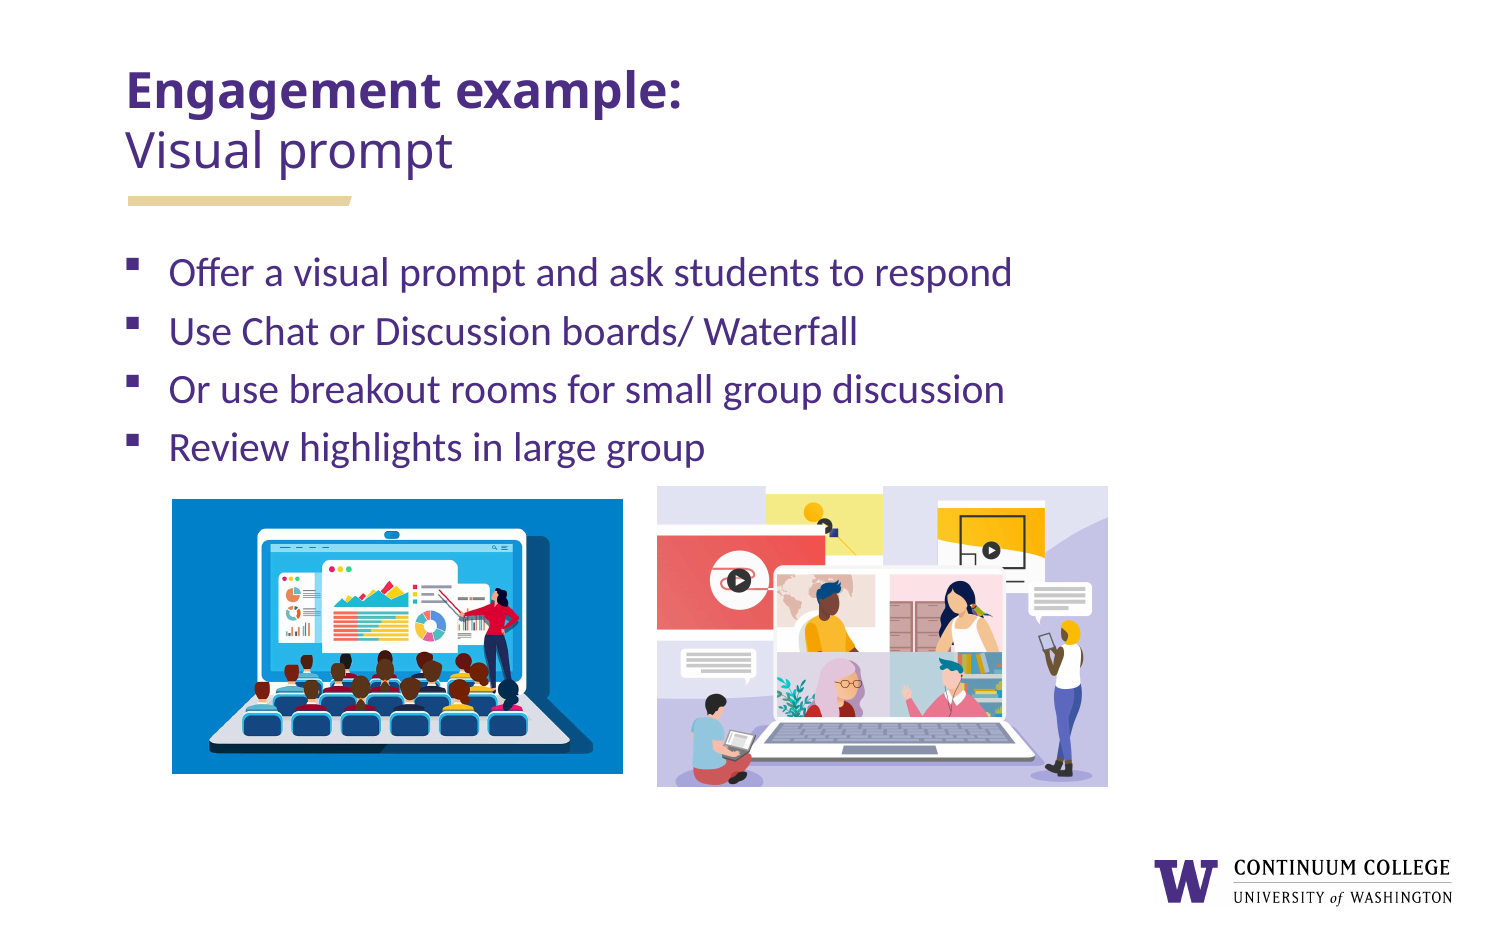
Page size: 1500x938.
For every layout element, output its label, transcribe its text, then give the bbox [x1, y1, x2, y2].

title Engagement example: Visual prompt [110, 50, 1453, 187]
picture [1154, 859, 1452, 907]
picture [657, 485, 1108, 787]
picture [172, 498, 623, 774]
list Offer a visual prompt and ask students to respond Use Chat or Discussion boards/ Waterfall Or use breakout rooms for small group discussion Review highlights in large group [108, 237, 1453, 787]
picture [128, 196, 352, 206]
